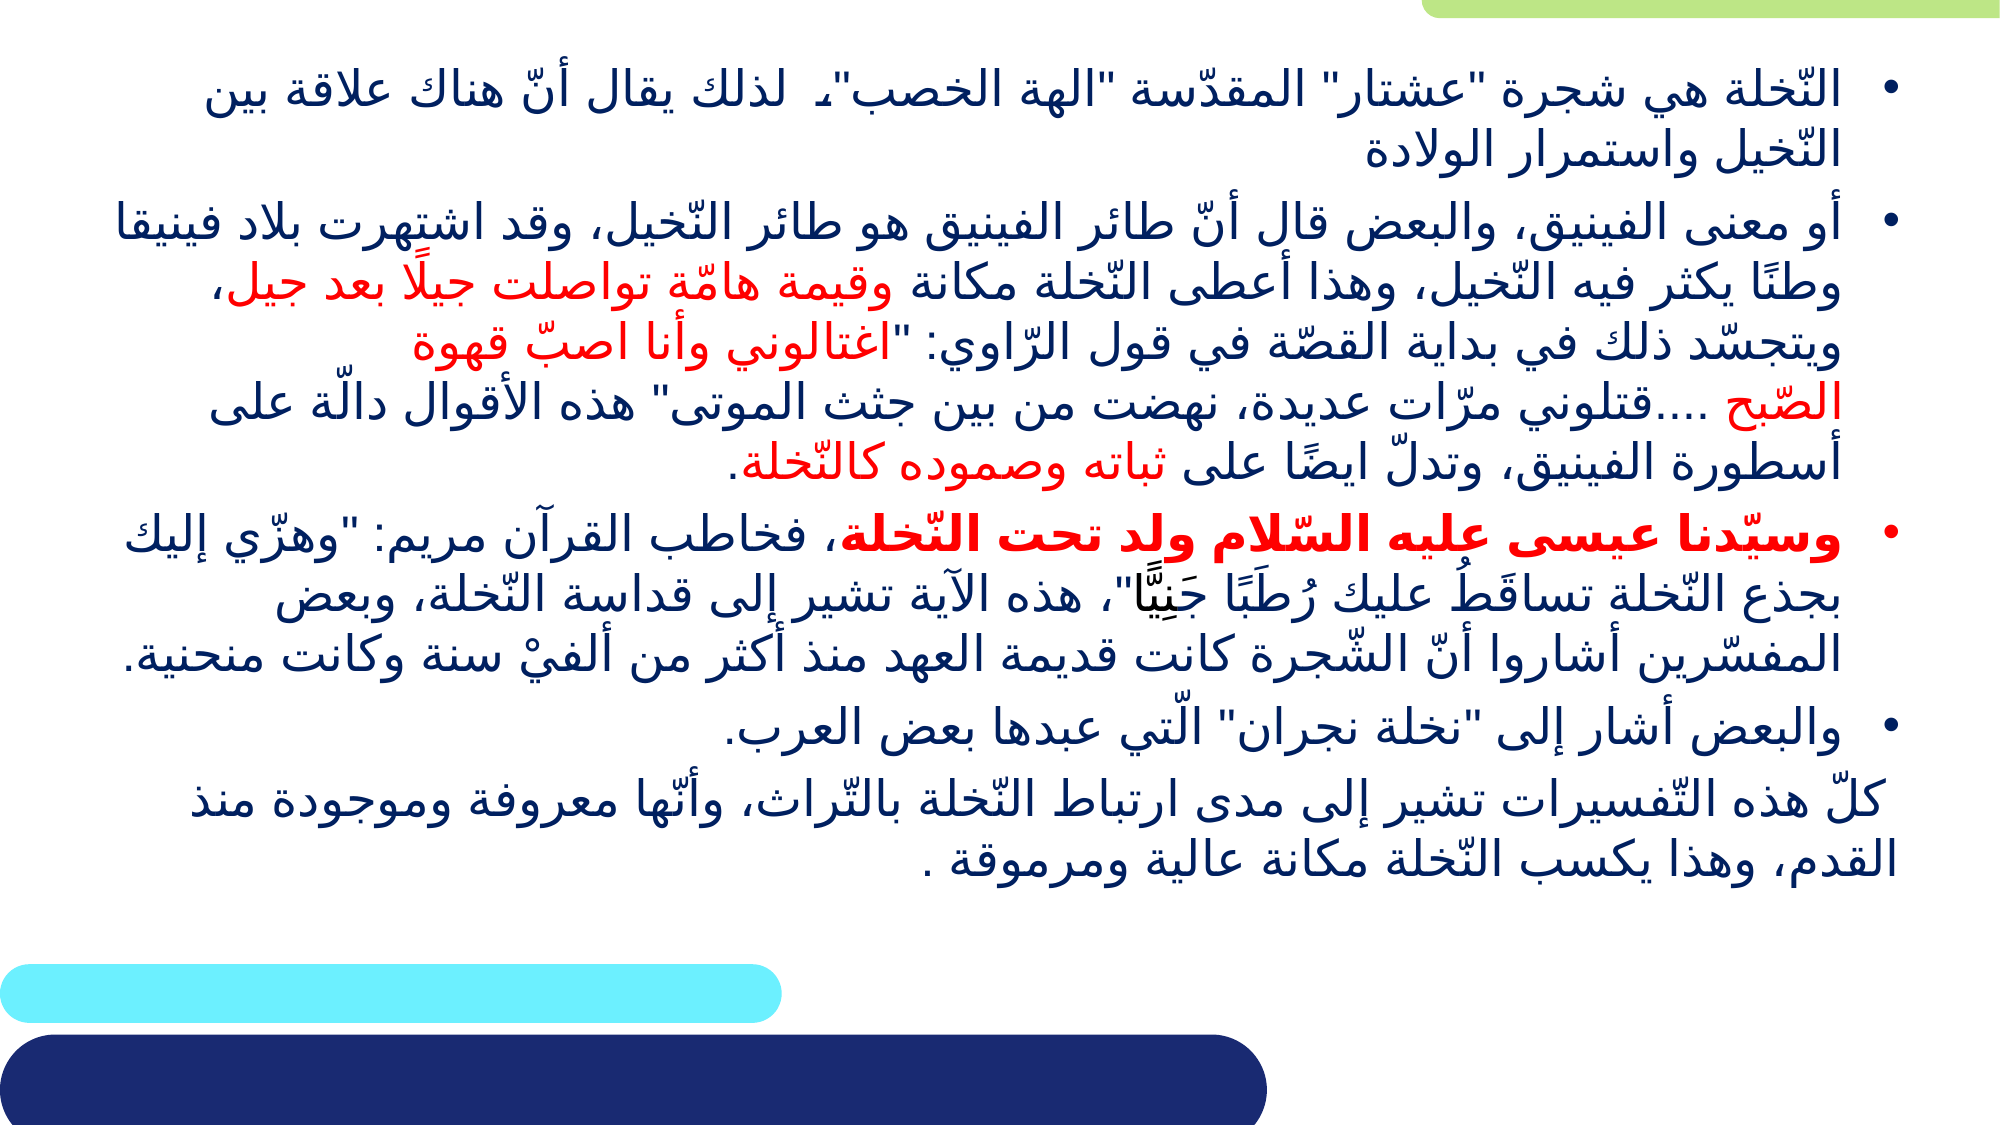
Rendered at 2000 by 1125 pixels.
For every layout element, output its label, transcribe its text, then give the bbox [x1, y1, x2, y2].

list النّخلة هي شجرة "عشتار" المقدّسة "الهة الخصب"، لذلك يقال أنّ هناك علاقة بين النّخيل واستمرار الولادة أو معنى الفينيق، والبعض قال أنّ طائر الفينيق هو طائر النّخيل، وقد اشتهرت بلاد فينيقا وطنًا يكثر فيه النّخيل، وهذا أعطى النّخلة مكانة وقيمة هامّة تواصلت جيلًا بعد جيل، ويتجسّد ذلك في بداية القصّة في قول الرّاوي: "اغتالوني وأنا اصبّ قهوة الصّبح ....قتلوني مرّات عديدة، نهضت من بين جثث الموتى" هذه الأقوال دالّة على أسطورة الفينيق، وتدلّ ايضًا على ثباته وصموده كالنّخلة. وسيّدنا عيسى عليه السّلام ولد تحت النّخلة، فخاطب القرآن مريم: "وهزّي إليك بجذع النّخلة تساقَطُ عليك رُطَبًا جَنِيًّا"، هذه الآية تشير إلى قداسة النّخلة، وبعض المفسّرين أشاروا أنّ الشّجرة كانت قديمة العهد منذ أكثر من ألفيْ سنة وكانت منحنية. والبعض أشار إلى "نخلة نجران" الّتي عبدها بعض العرب. كلّ هذه التّفسيرات تشير إلى مدى ارتباط النّخلة بالتّراث، وأنّها معروفة وموجودة منذ القدم، وهذا يكسب النّخلة مكانة عالية ومرموقة . [84, 49, 1916, 965]
